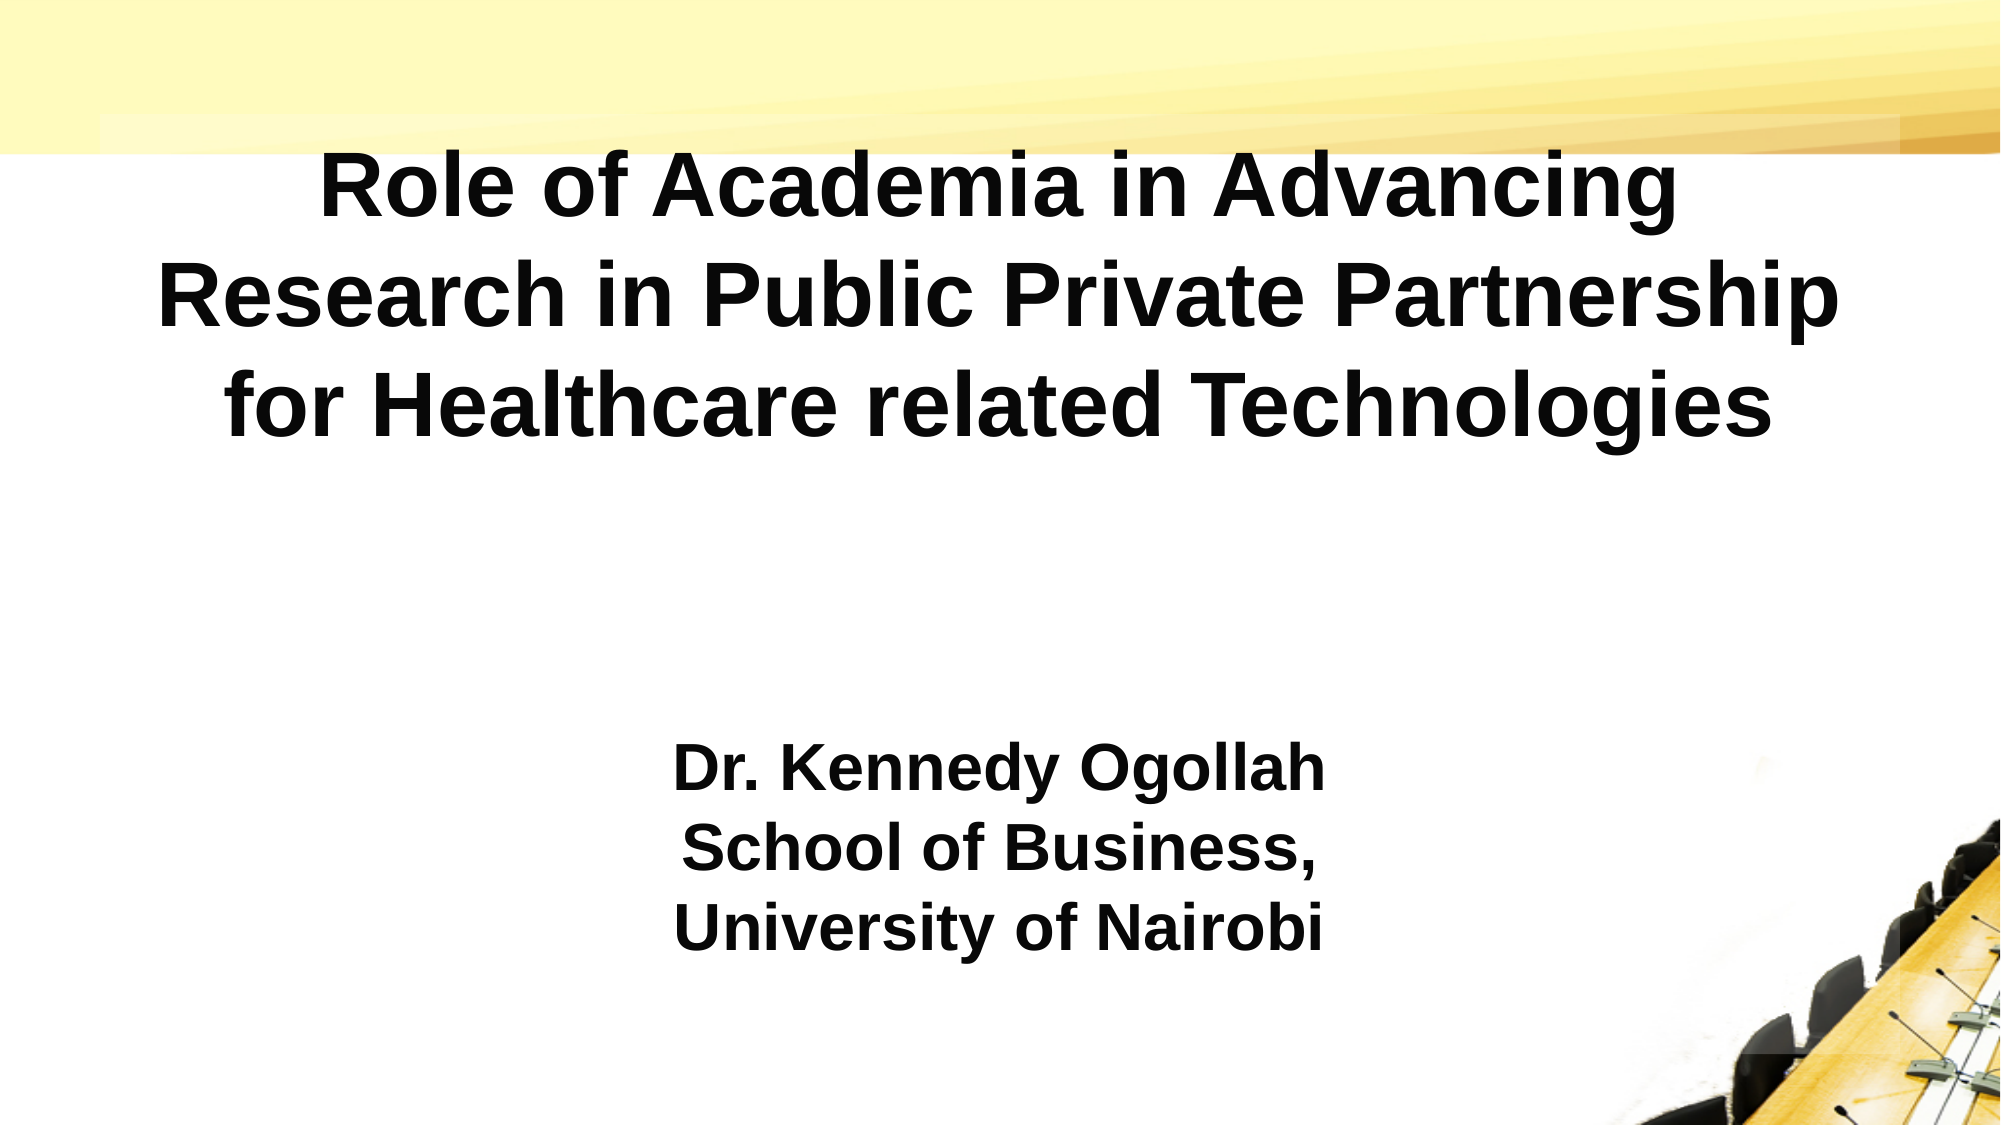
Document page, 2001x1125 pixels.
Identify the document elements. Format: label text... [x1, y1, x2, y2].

picture [0, 0, 2001, 1125]
title Role of Academia in Advancing Research in Public Private Partnership for Healthcare related Technologies Dr. Kennedy Ogollah School of Business, University of Nairobi [99, 114, 1900, 1055]
